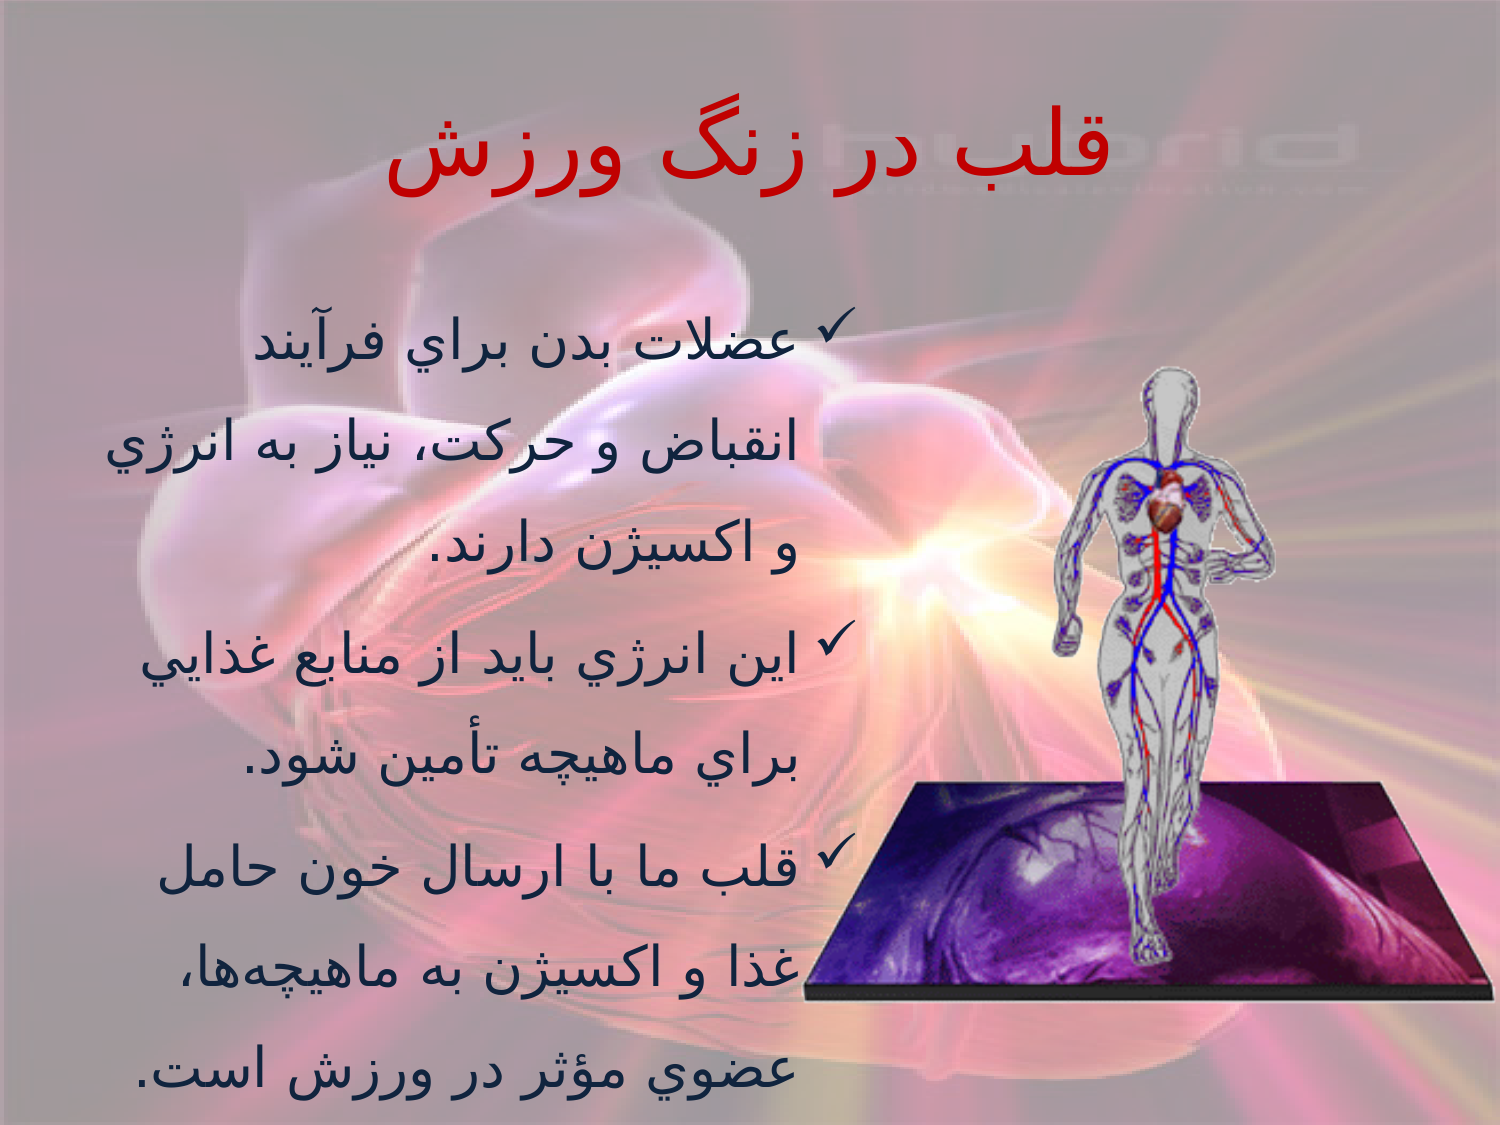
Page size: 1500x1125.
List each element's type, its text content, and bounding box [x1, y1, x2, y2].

list عضلات بدن براي فرآيند انقباض و حركت، نياز به انرژي و اكسيژن دارند. اين انرژي بايد از منابع غذايي براي ماهيچه تأمين شود. قلب ما با ارسال خون حامل غذا و اكسيژن به ماهيچه‌ها، عضوي مؤثر در ورزش است. [75, 262, 868, 1125]
title قلب در زنگ ورزش [75, 45, 1425, 233]
picture [797, 362, 1500, 1008]
